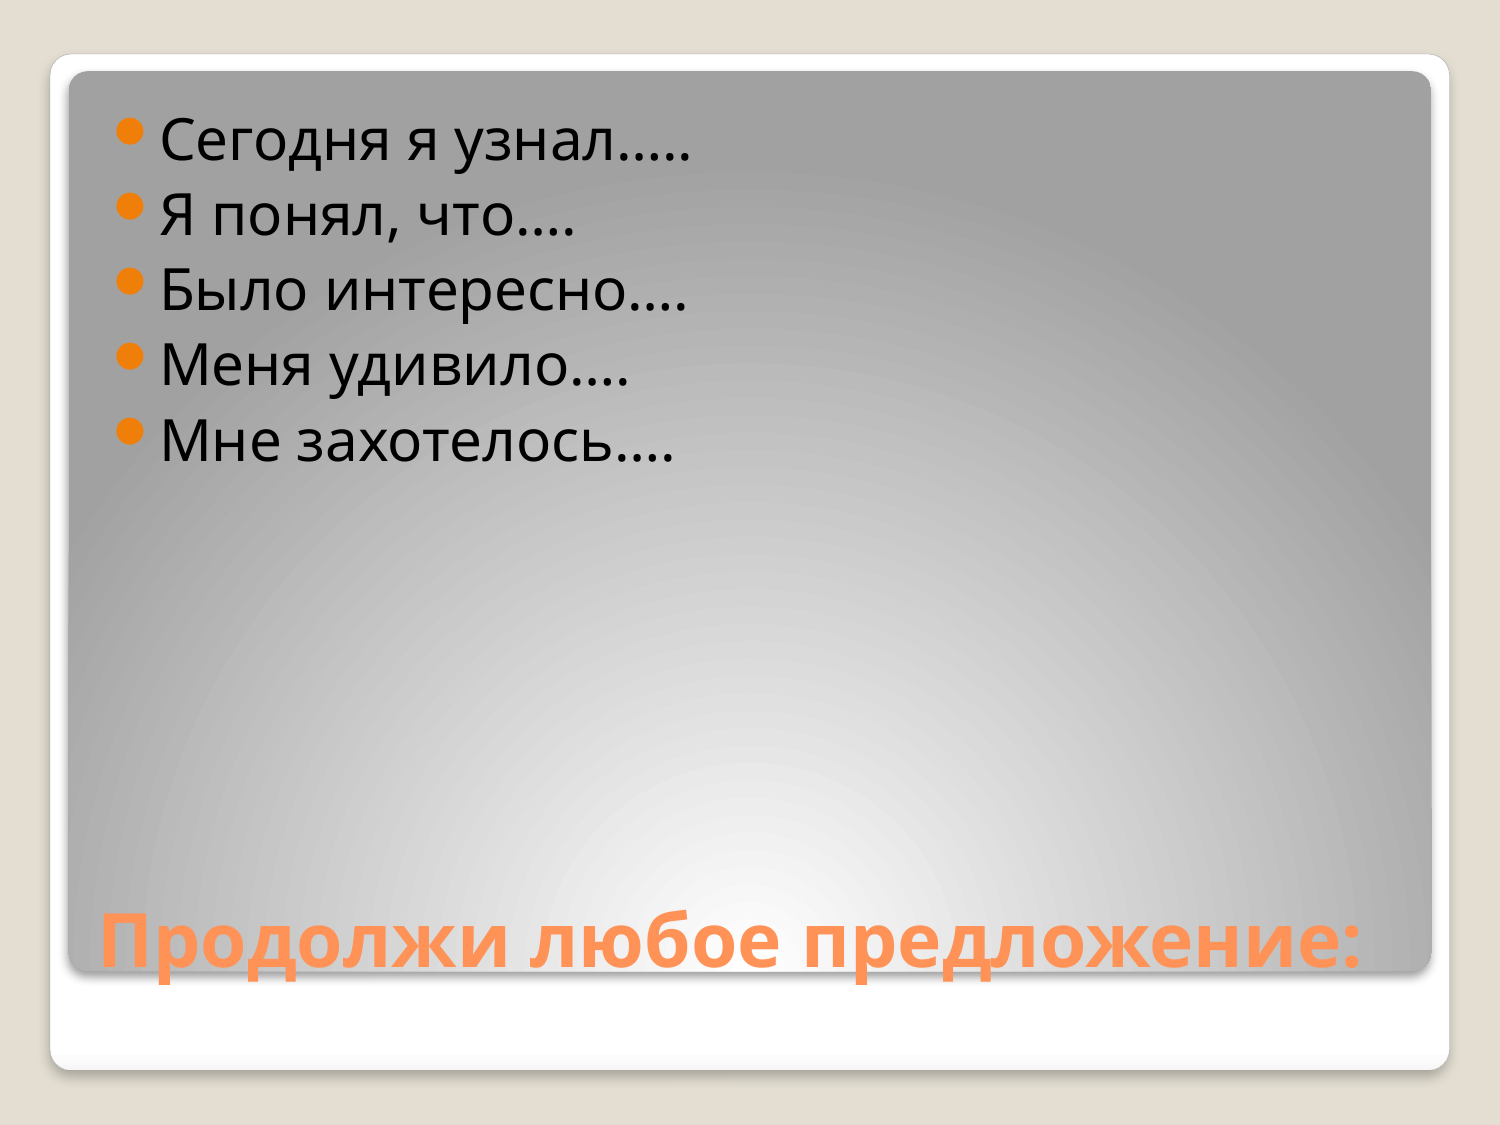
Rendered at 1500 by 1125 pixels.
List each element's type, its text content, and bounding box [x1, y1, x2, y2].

title Продолжи любое предложение: [82, 817, 1425, 990]
list Сегодня я узнал….. Я понял, что…. Было интересно…. Меня удивило…. Мне захотелось…. [82, 86, 1425, 774]
